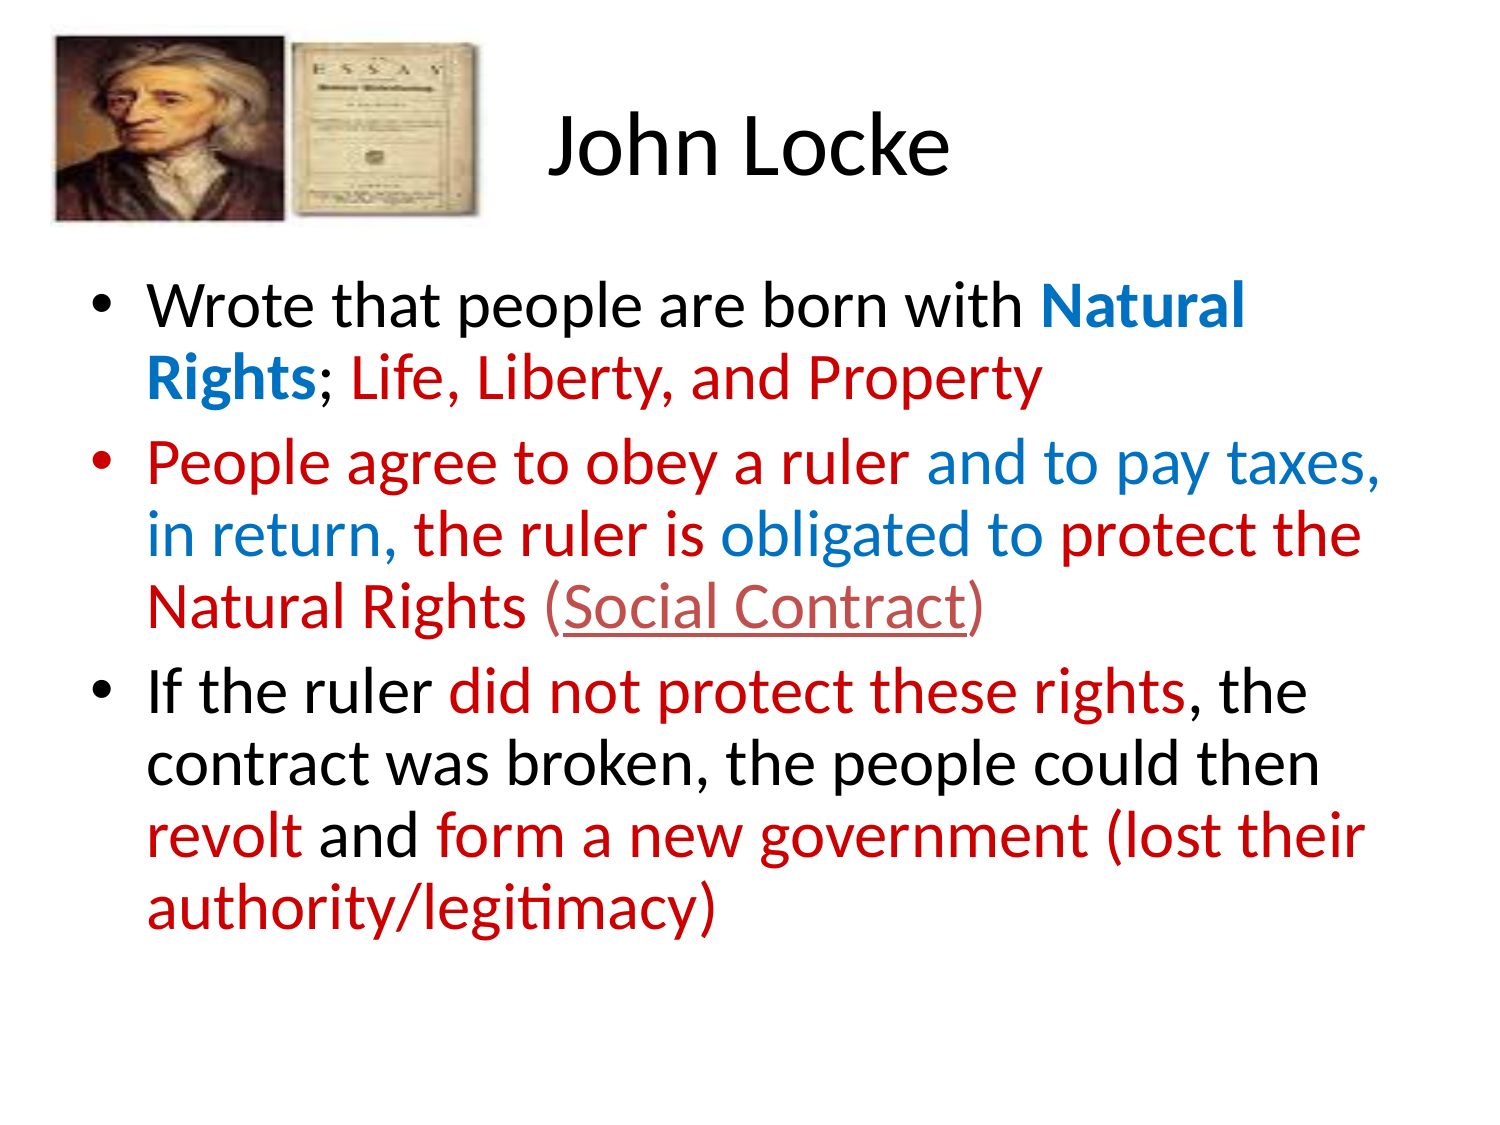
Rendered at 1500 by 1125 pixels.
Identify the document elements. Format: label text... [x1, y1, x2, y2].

picture [49, 24, 488, 238]
list Wrote that people are born with Natural Rights; Life, Liberty, and Property People agree to obey a ruler and to pay taxes, in return, the ruler is obligated to protect the Natural Rights (Social Contract) If the ruler did not protect these rights, the contract was broken, the people could then revolt and form a new government (lost their authority/legitimacy) [75, 262, 1425, 1005]
title John Locke [491, 45, 1425, 233]
